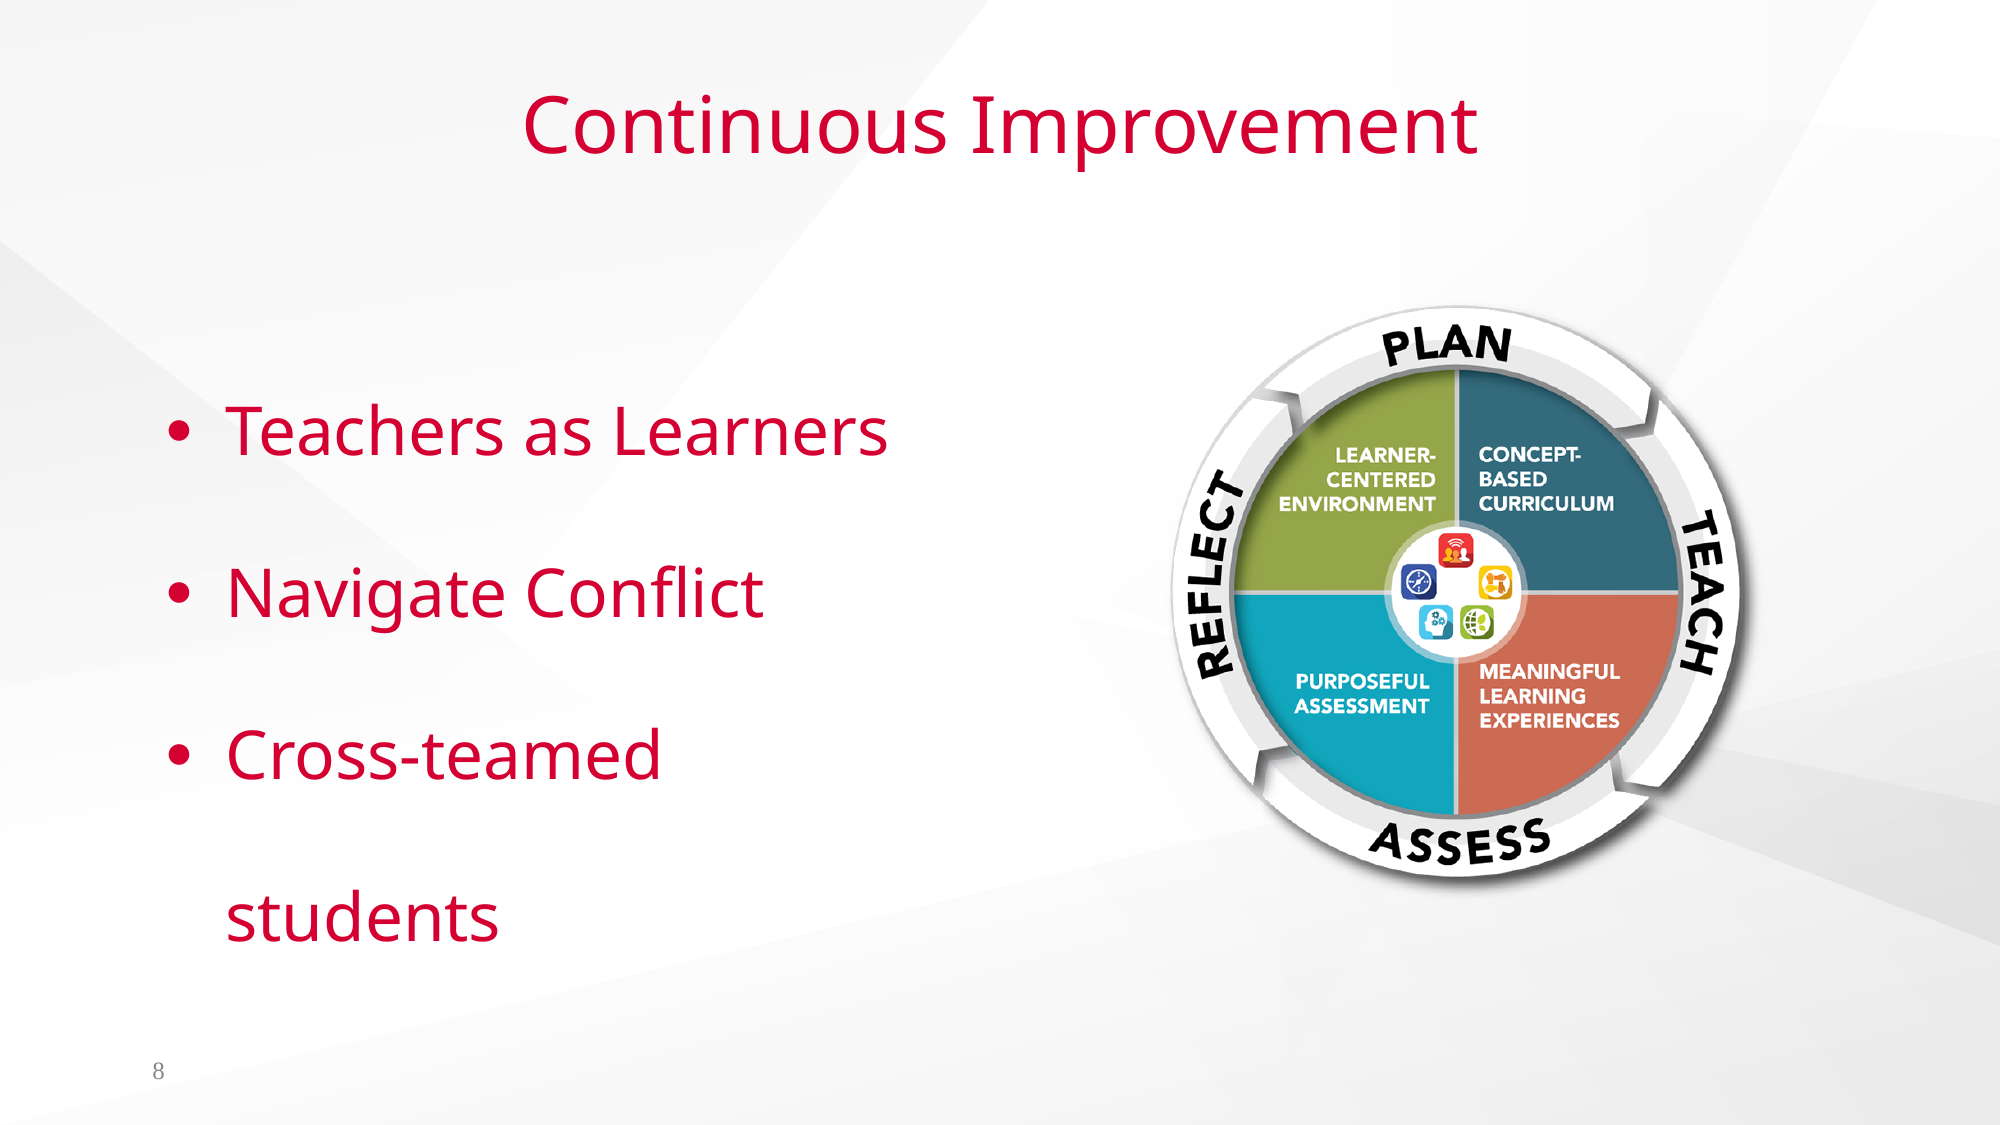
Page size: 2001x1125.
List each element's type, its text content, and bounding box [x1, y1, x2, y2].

slide_number 8 [137, 1039, 588, 1100]
picture [0, 0, 2000, 1125]
list Teachers as Learners Navigate Conflict Cross-teamed students [137, 299, 909, 1014]
title Continuous Improvement [137, 18, 1863, 237]
